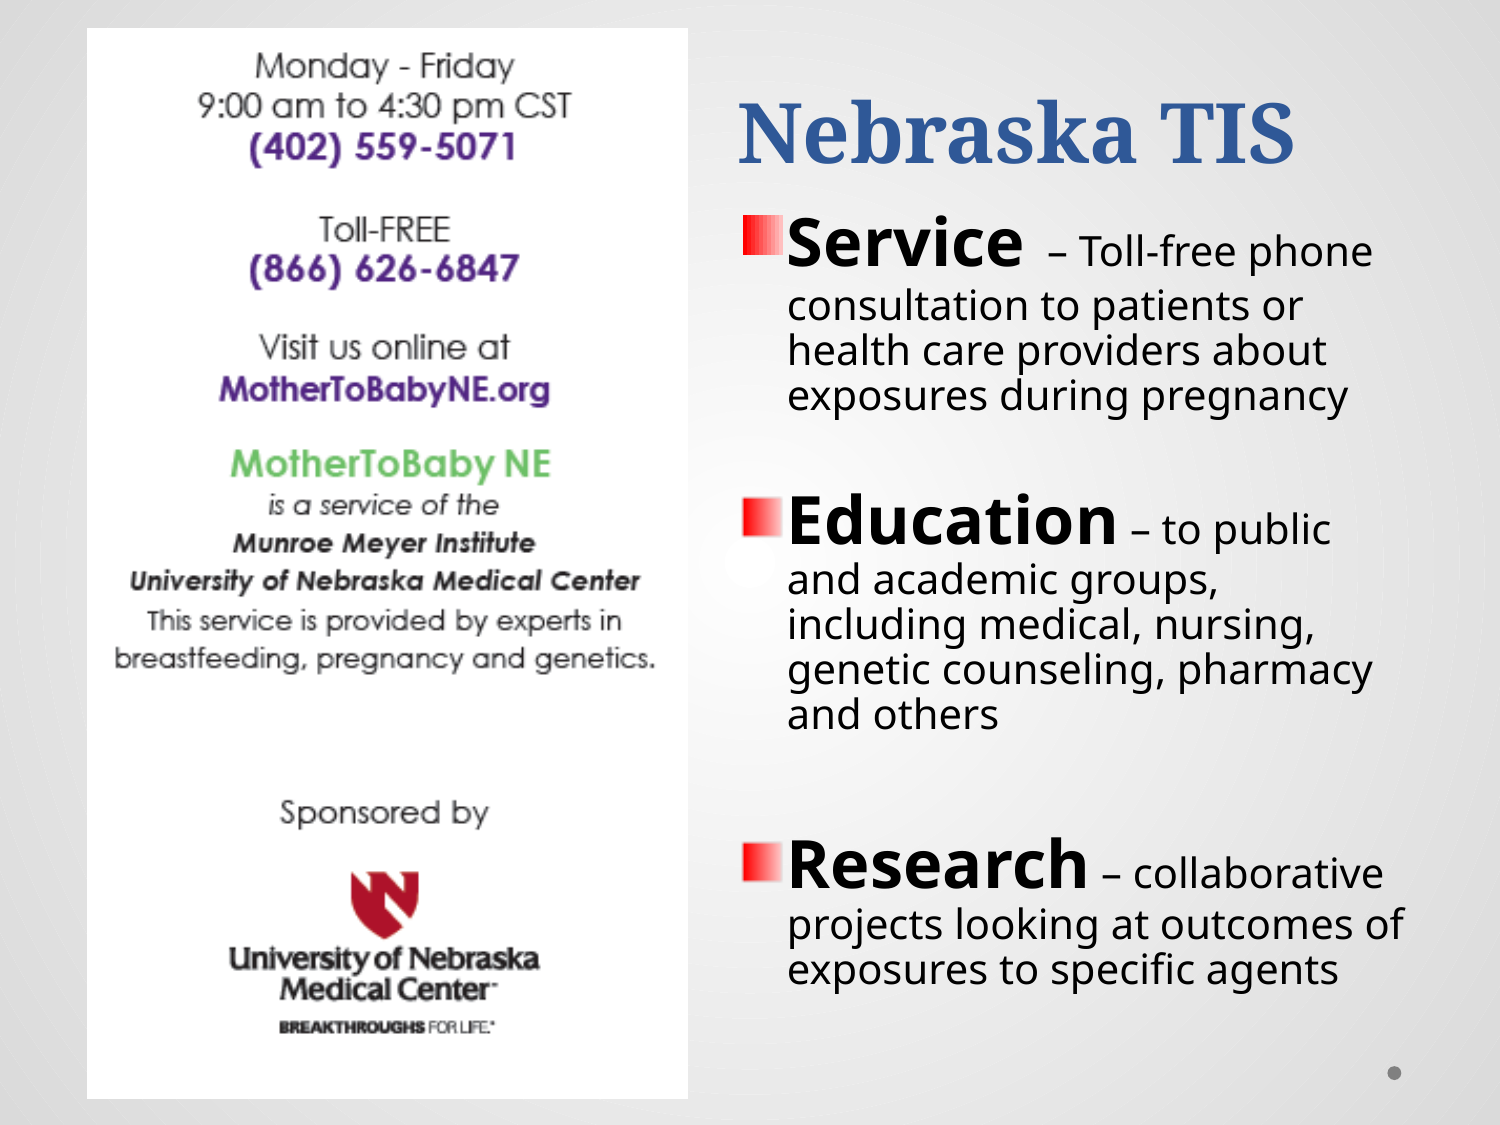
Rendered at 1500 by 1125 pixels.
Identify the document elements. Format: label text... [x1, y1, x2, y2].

picture [740, 840, 787, 887]
picture [740, 211, 787, 259]
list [87, 28, 688, 1099]
picture [740, 495, 787, 542]
list Service – Toll-free phone consultation to patients or health care providers about exposures during pregnancy Education – to public and academic groups, including medical, nursing, genetic counseling, pharmacy and others Research – collaborative projects looking at outcomes of exposures to specific agents [691, 187, 1425, 1005]
title Nebraska TIS [662, 12, 1313, 187]
